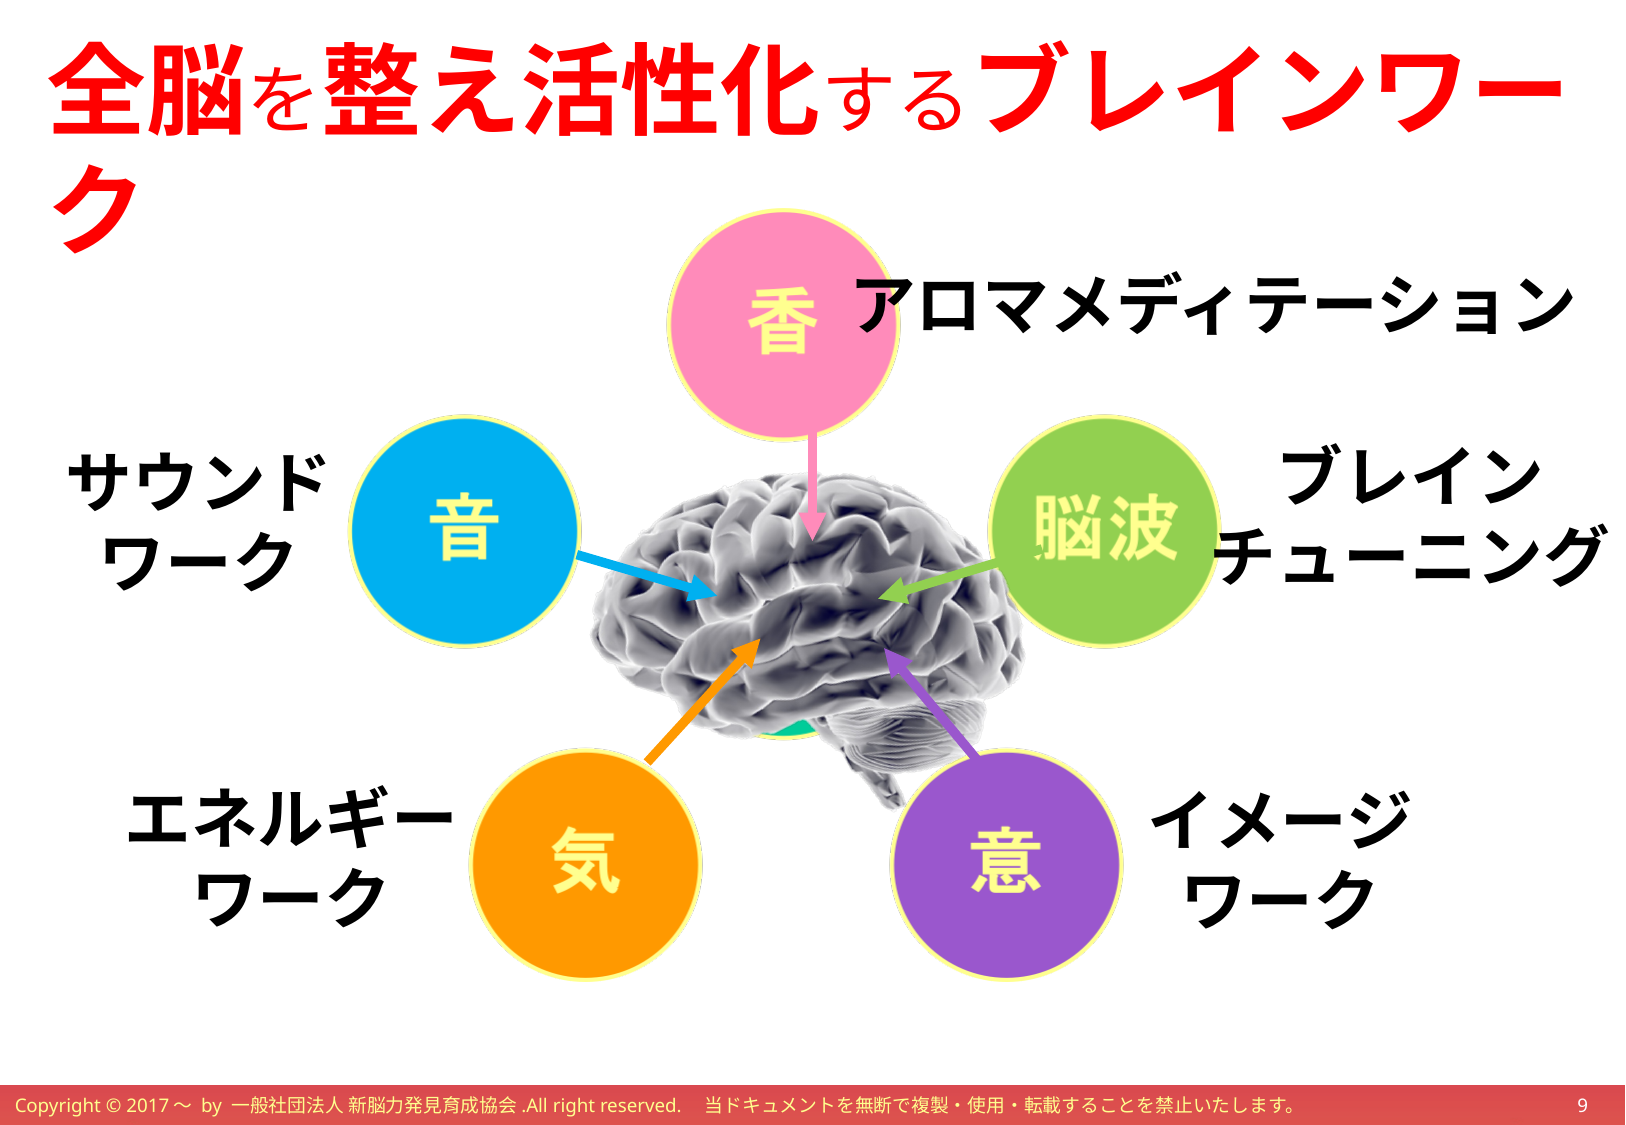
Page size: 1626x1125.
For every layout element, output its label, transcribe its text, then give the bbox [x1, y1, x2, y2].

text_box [883, 647, 983, 767]
slide_number 9 [1562, 1087, 1625, 1125]
text_box アロマメディテーション [1538, 255, 1593, 351]
text_box ブレイン チューニング [1538, 427, 1625, 603]
picture [30, 206, 1534, 982]
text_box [576, 554, 718, 597]
picture [0, 1085, 1625, 1125]
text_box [877, 548, 1043, 599]
text_box 全脳を整え活性化するブレインワーク [31, 20, 1625, 276]
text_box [646, 638, 761, 763]
